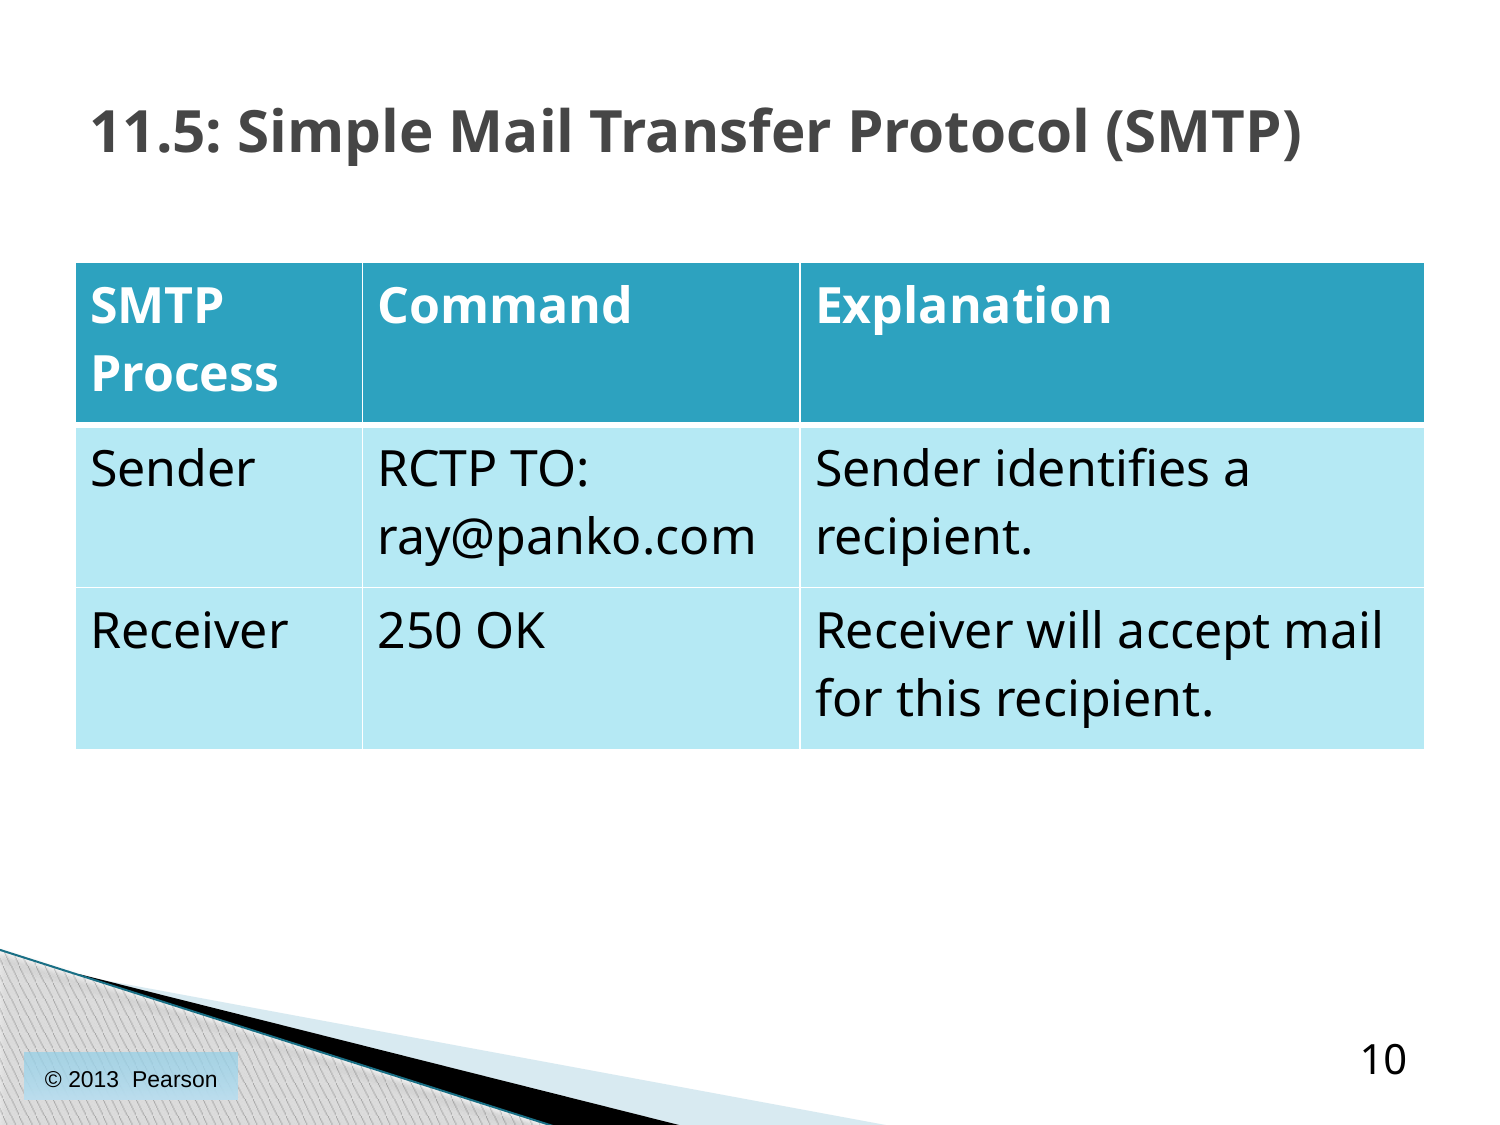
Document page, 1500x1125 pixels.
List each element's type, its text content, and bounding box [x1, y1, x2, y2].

footer © 2013 Pearson [24, 1052, 238, 1100]
table_cell Sender [76, 428, 362, 587]
slide_number 10 [1287, 1037, 1423, 1098]
table_cell 250 OK [363, 588, 799, 749]
table_cell Sender identifies a recipient. [801, 428, 1424, 587]
table_header Explanation [801, 263, 1424, 422]
title 11.5: Simple Mail Transfer Protocol (SMTP) [75, 57, 1425, 200]
table_cell Receiver [76, 588, 362, 749]
table_cell Receiver will accept mail for this recipient. [801, 588, 1424, 749]
table_header Command [363, 263, 799, 422]
table_header SMTP Process [76, 263, 362, 422]
table_cell RCTP TO: ray@panko.com [363, 428, 799, 587]
